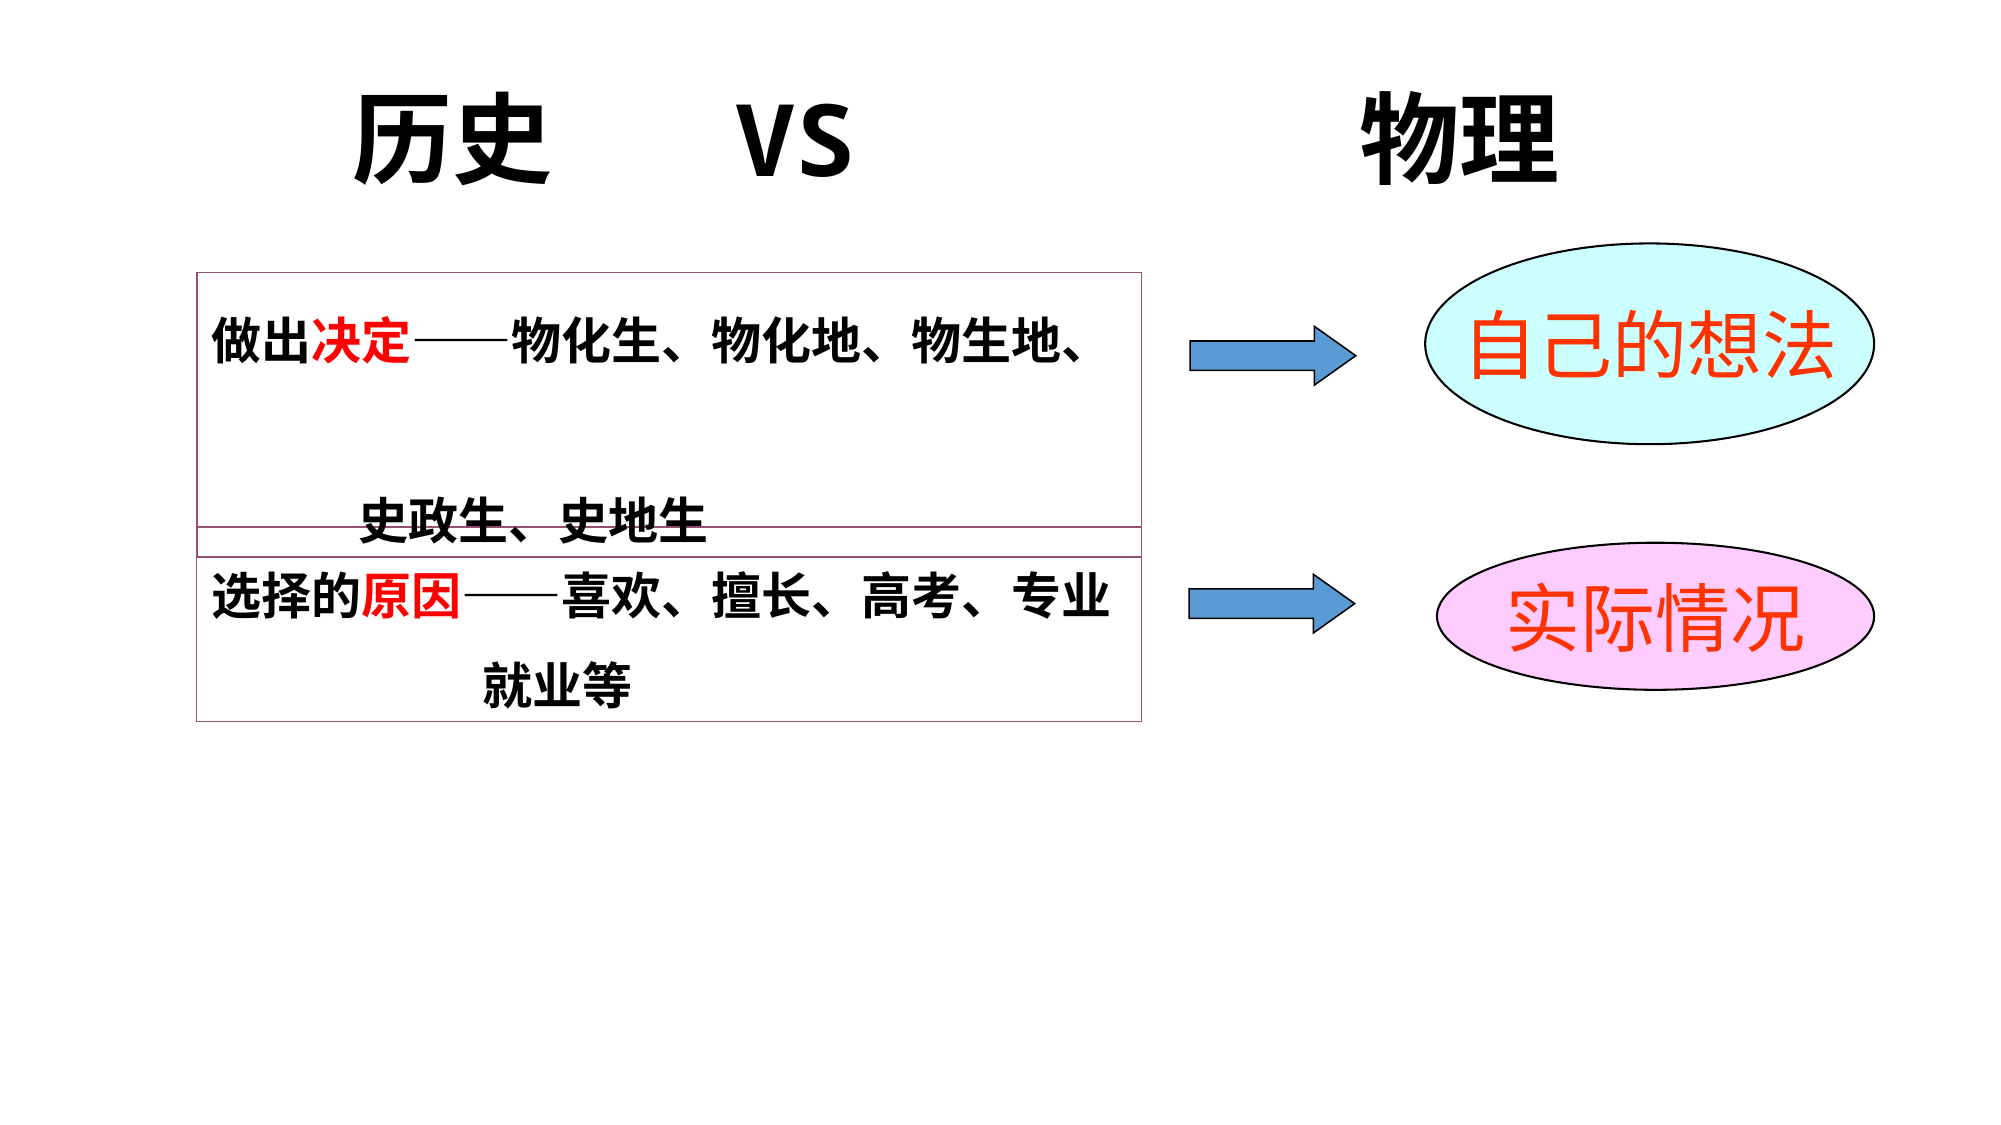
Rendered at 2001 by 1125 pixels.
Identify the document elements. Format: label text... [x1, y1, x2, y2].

text_box [1190, 326, 1356, 386]
text_box 实际情况 [1436, 542, 1875, 690]
text_box 做出决定——物化生、物化地、物生地、 史政生、史地生 [196, 272, 1142, 558]
title 历史 VS 物理 [337, 50, 1662, 238]
text_box [1189, 574, 1355, 634]
text_box 自己的想法 [1425, 243, 1875, 445]
text_box 选择的原因——喜欢、擅长、高考、专业 就业等 [196, 558, 1142, 722]
